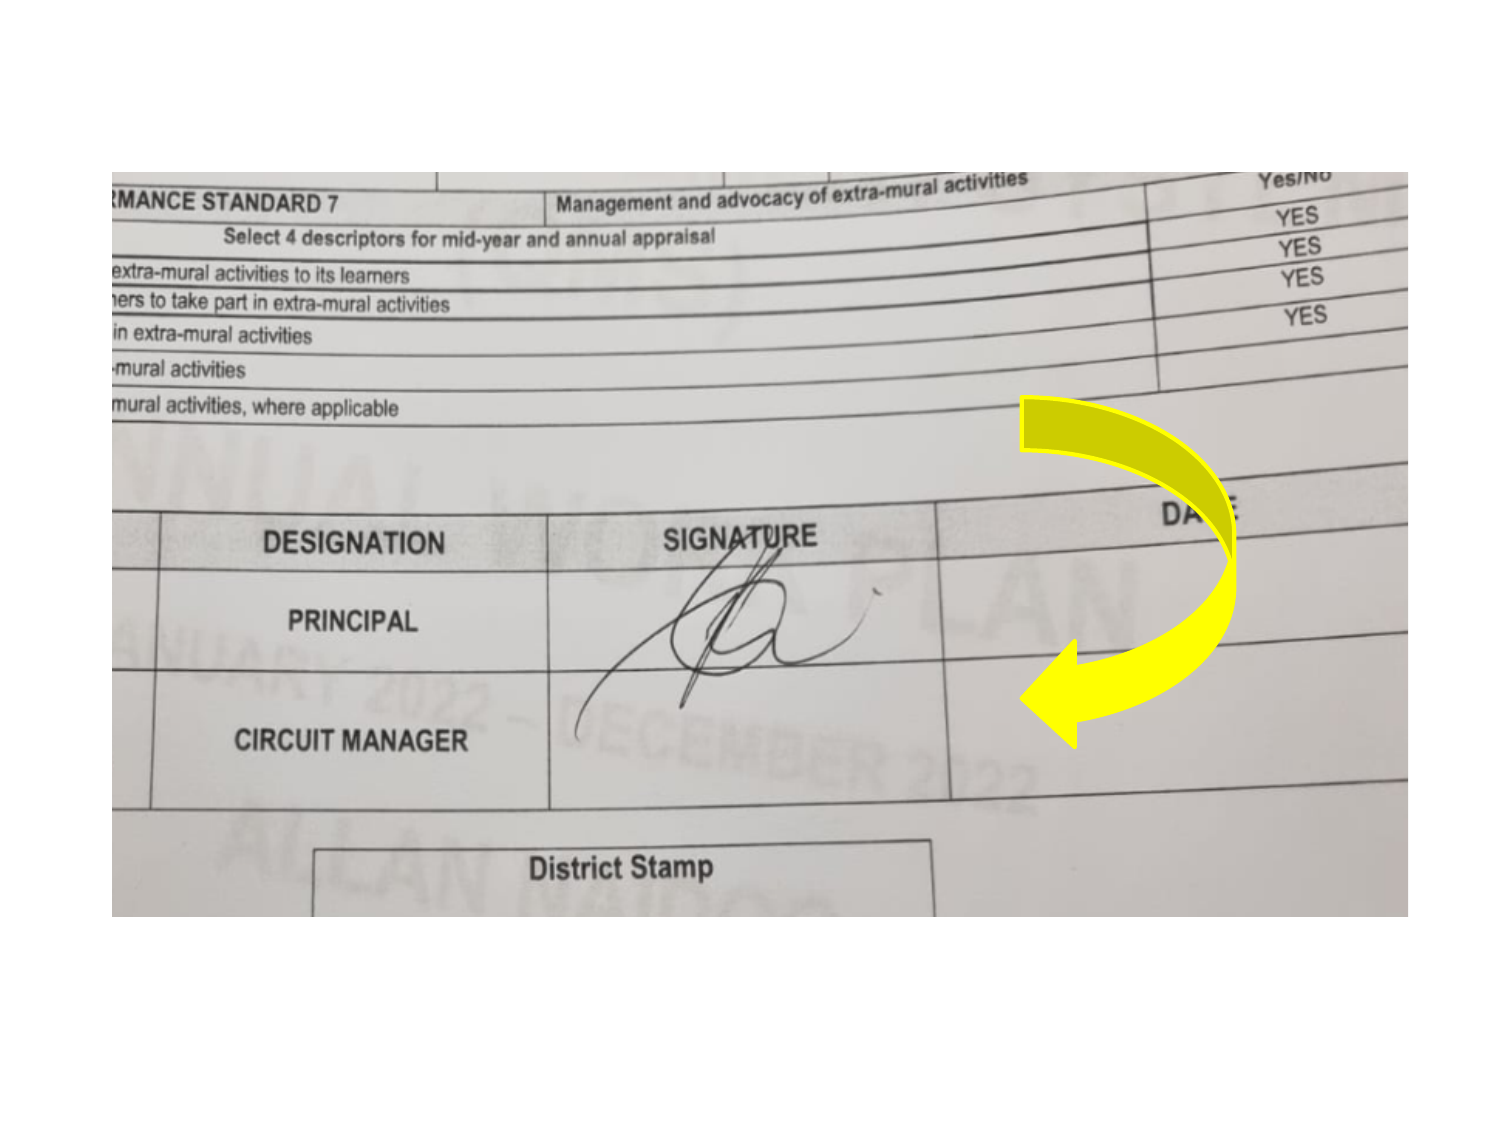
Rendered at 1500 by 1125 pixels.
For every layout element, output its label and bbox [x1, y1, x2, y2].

text_box [1138, 417, 1237, 705]
picture [112, 0, 1409, 1125]
